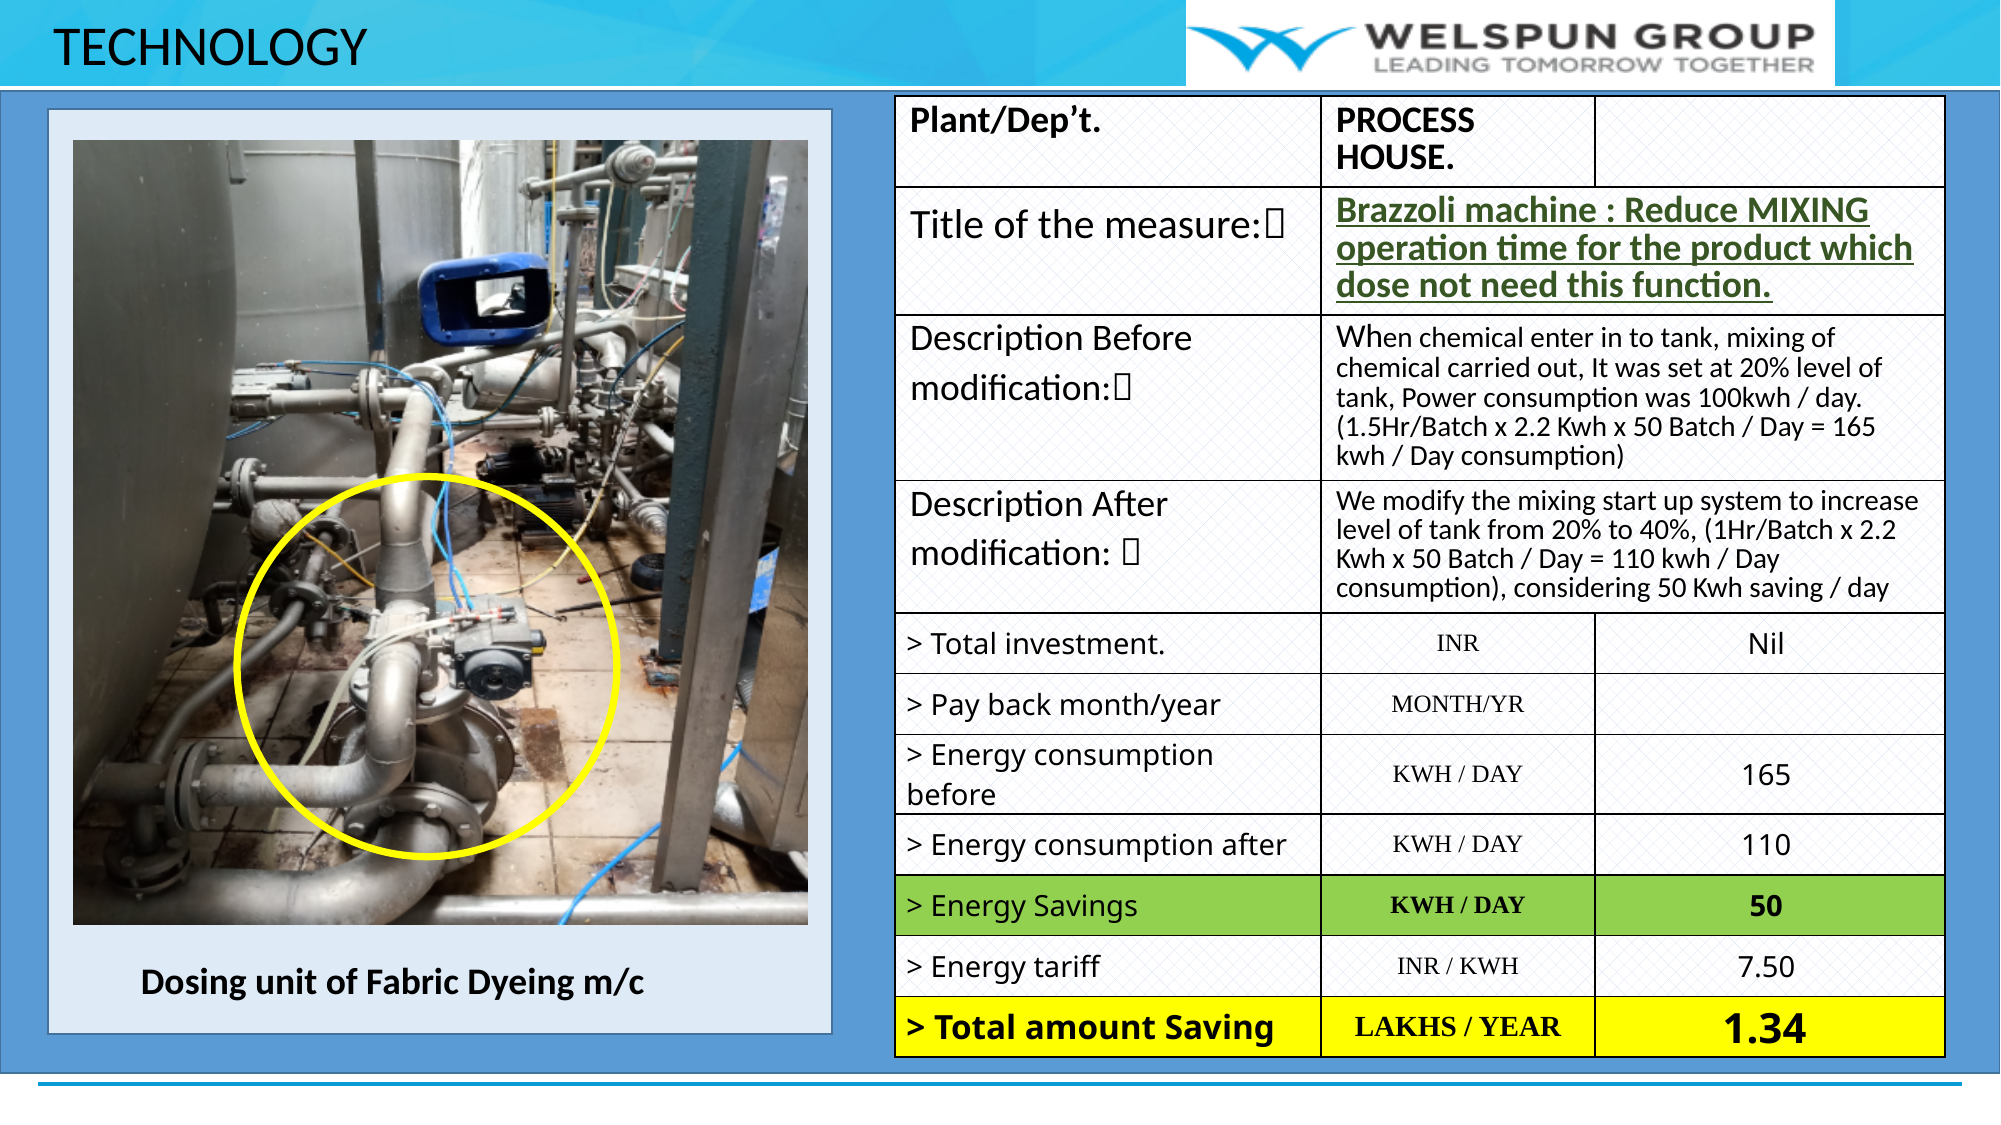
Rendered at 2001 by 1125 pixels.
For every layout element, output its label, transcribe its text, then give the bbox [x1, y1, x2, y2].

picture [73, 140, 808, 925]
text_box [0, 90, 2000, 1074]
table_cell 1.34 [1596, 997, 1944, 1056]
table_cell > Energy consumption before [896, 735, 1320, 813]
table_cell 7.50 [1596, 936, 1944, 996]
table_cell INR / KWH [1322, 936, 1594, 996]
table_cell 165 [1596, 735, 1944, 813]
table_cell > Total amount Saving [896, 997, 1320, 1056]
table_header [1596, 97, 1944, 186]
table_cell When chemical enter in to tank, mixing of chemical carried out, It was set at 20% level of tank, Power consumption was 100kwh / day. (1.5Hr/Batch x 2.2 Kwh x 50 Batch / Day = 165 kwh / Day consumption) [1322, 316, 1944, 480]
table_cell KWH / DAY [1322, 735, 1594, 813]
picture [0, 0, 1833, 90]
table_cell KWH / DAY [1322, 815, 1594, 874]
table_cell 110 [1596, 815, 1944, 874]
table_cell [1596, 674, 1944, 734]
table_cell Description Before modification: [896, 316, 1320, 480]
table_header PROCESS HOUSE. [1322, 97, 1594, 186]
picture [1835, 0, 2001, 86]
table_cell INR [1322, 614, 1594, 673]
table_cell 50 [1596, 876, 1944, 935]
table_cell Nil [1596, 614, 1944, 673]
table_header Plant/Dep’t. [896, 97, 1320, 186]
table_cell Brazzoli machine : Reduce MIXING operation time for the product which dose not need this function. [1322, 188, 1944, 314]
table_cell > Energy Savings [896, 876, 1320, 935]
table_cell Title of the measure: [896, 188, 1320, 314]
table_cell Description After modification:  [896, 481, 1320, 612]
table_cell > Energy consumption after [896, 815, 1320, 874]
table_cell > Total investment. [896, 614, 1320, 673]
table_cell LAKHS / YEAR [1322, 997, 1594, 1056]
text_box [47, 108, 833, 1035]
text_box TECHNOLOGY [38, 2, 720, 85]
text_box Dosing unit of Fabric Dyeing m/c [126, 949, 661, 1010]
table_cell We modify the mixing start up system to increase level of tank from 20% to 40%, (1Hr/Batch x 2.2 Kwh x 50 Batch / Day = 110 kwh / Day consumption), considering 50 Kwh saving / day [1322, 481, 1944, 612]
table_cell > Energy tariff [896, 936, 1320, 996]
table_cell > Pay back month/year [896, 674, 1320, 734]
table_cell KWH / DAY [1322, 876, 1594, 935]
table_cell MONTH/YR [1322, 674, 1594, 734]
